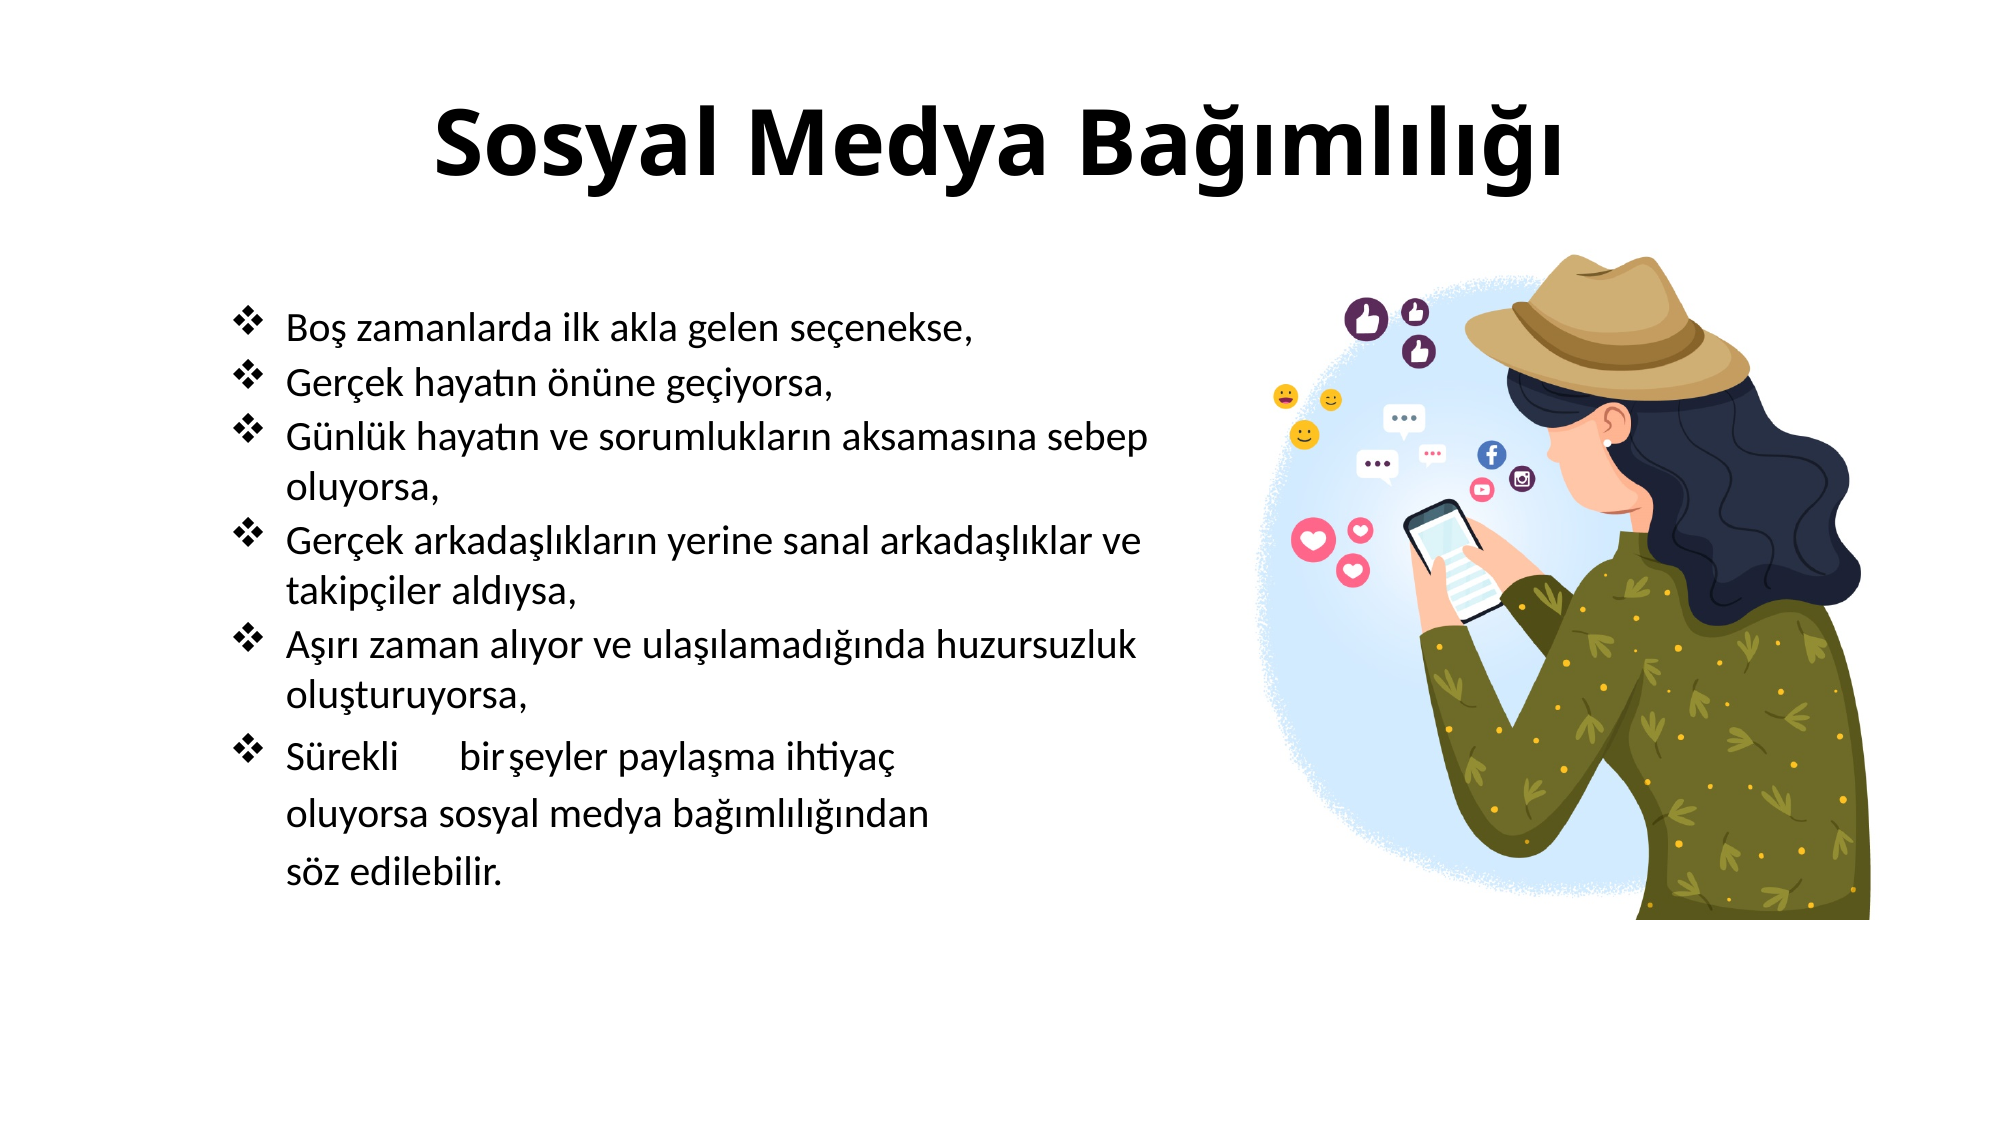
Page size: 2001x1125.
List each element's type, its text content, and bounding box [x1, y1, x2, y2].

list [1214, 205, 1929, 920]
title Sosyal Medya Bağımlılığı [137, 59, 1863, 278]
text_box Boş zamanlarda ilk akla gelen seçenekse, Gerçek hayatın önüne geçiyorsa, Günlük hayatın ve sorumlukların aksamasına sebep oluyorsa, Gerçek arkadaşlıkların yerine sanal arkadaşlıklar ve takipçiler aldıysa, Aşırı zaman alıyor ve ulaşılamadığında huzursuzluk oluşturuyorsa, Sürekli bir şeyler paylaşma ihtiyaç oluyorsa sosyal medya bağımlılığından söz edilebilir. [214, 292, 1214, 902]
